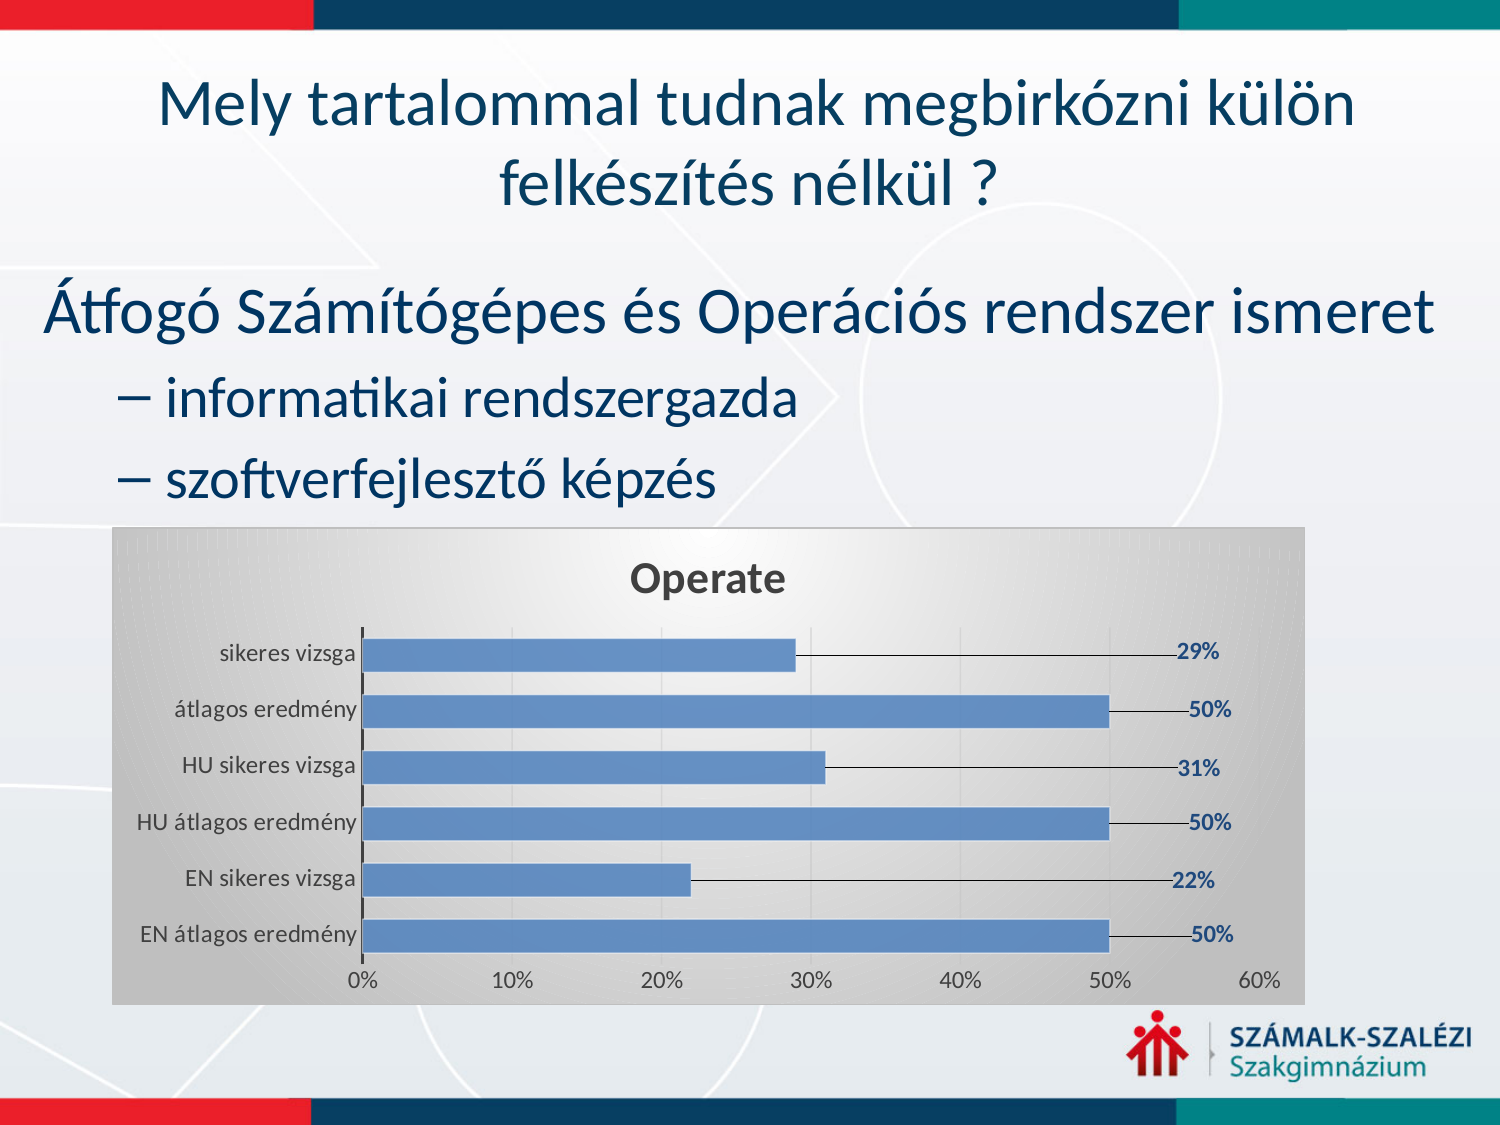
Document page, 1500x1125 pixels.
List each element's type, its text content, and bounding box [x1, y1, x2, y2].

chart [111, 526, 1306, 1006]
list Átfogó Számítógépes és Operációs rendszer ismeret informatikai rendszergazda szoftverfejlesztő képzés [28, 259, 1472, 1003]
title Mely tartalommal tudnak megbirkózni külön felkészítés nélkül ? [75, 45, 1425, 233]
picture [0, 0, 1500, 1125]
